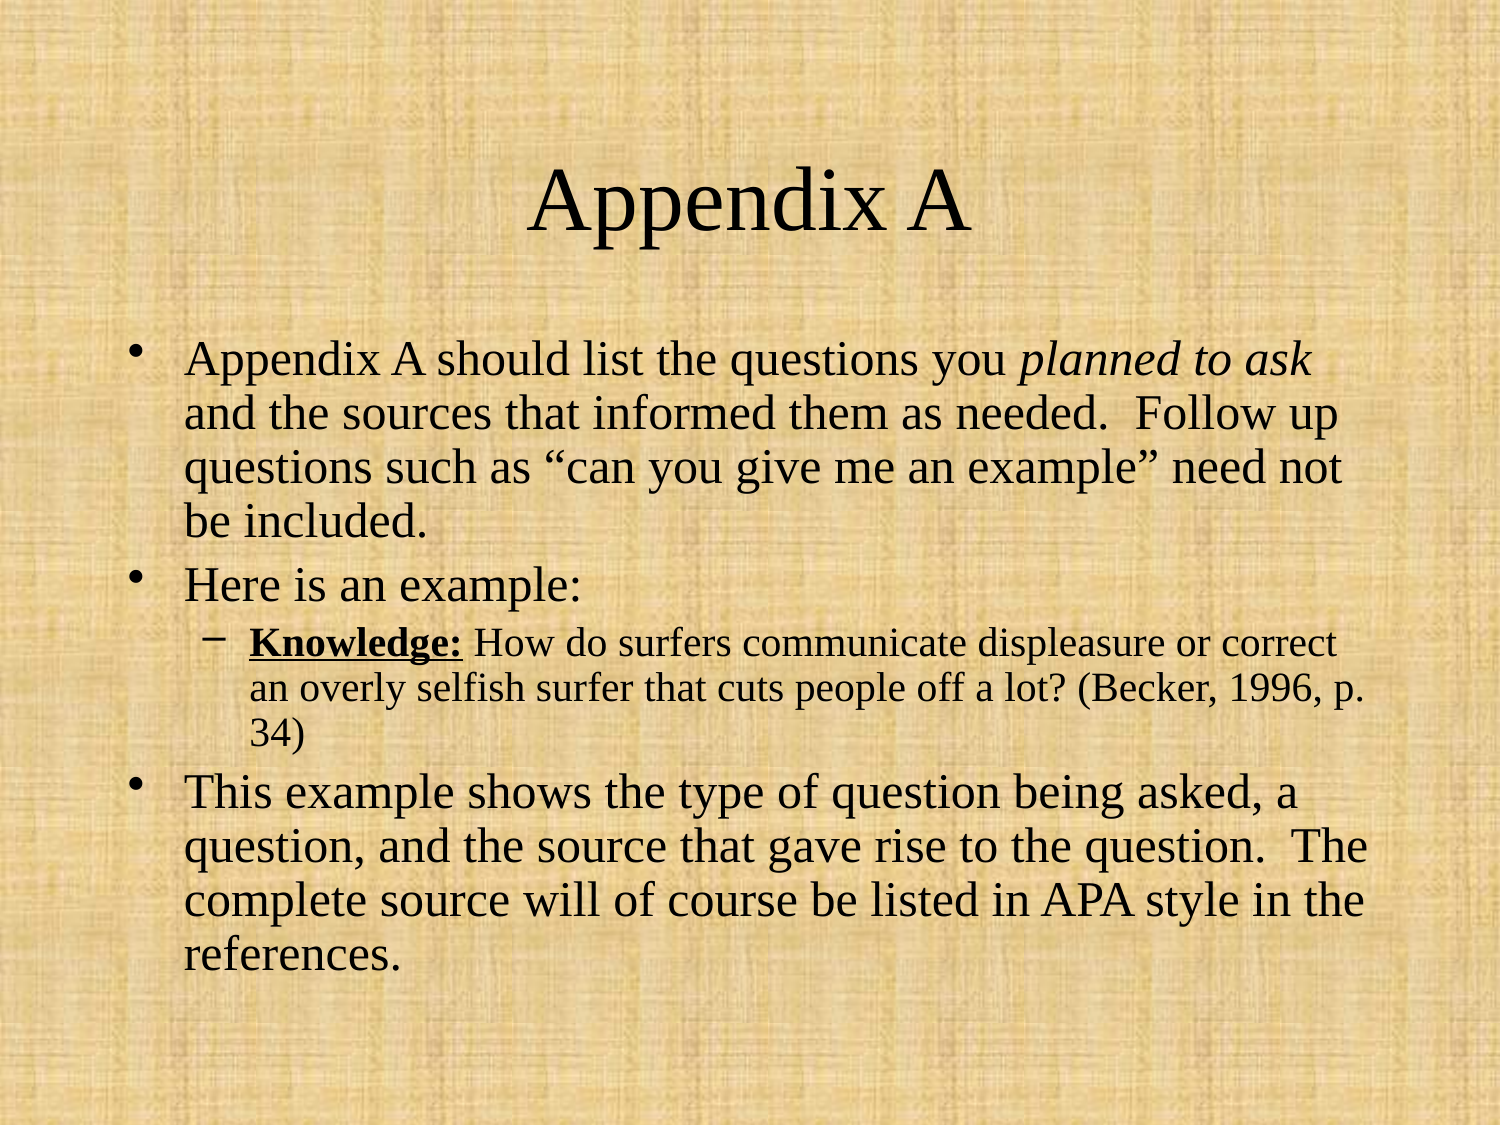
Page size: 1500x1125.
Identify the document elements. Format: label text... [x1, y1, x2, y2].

picture [0, 0, 1500, 1125]
title Appendix A [112, 99, 1388, 288]
list Appendix A should list the questions you planned to ask and the sources that informed them as needed. Follow up questions such as “can you give me an example” need not be included. Here is an example: Knowledge: How do surfers communicate displeasure or correct an overly selfish surfer that cuts people off a lot? (Becker, 1996, p. 34) This example shows the type of question being asked, a question, and the source that gave rise to the question. The complete source will of course be listed in APA style in the references. [112, 324, 1388, 1001]
